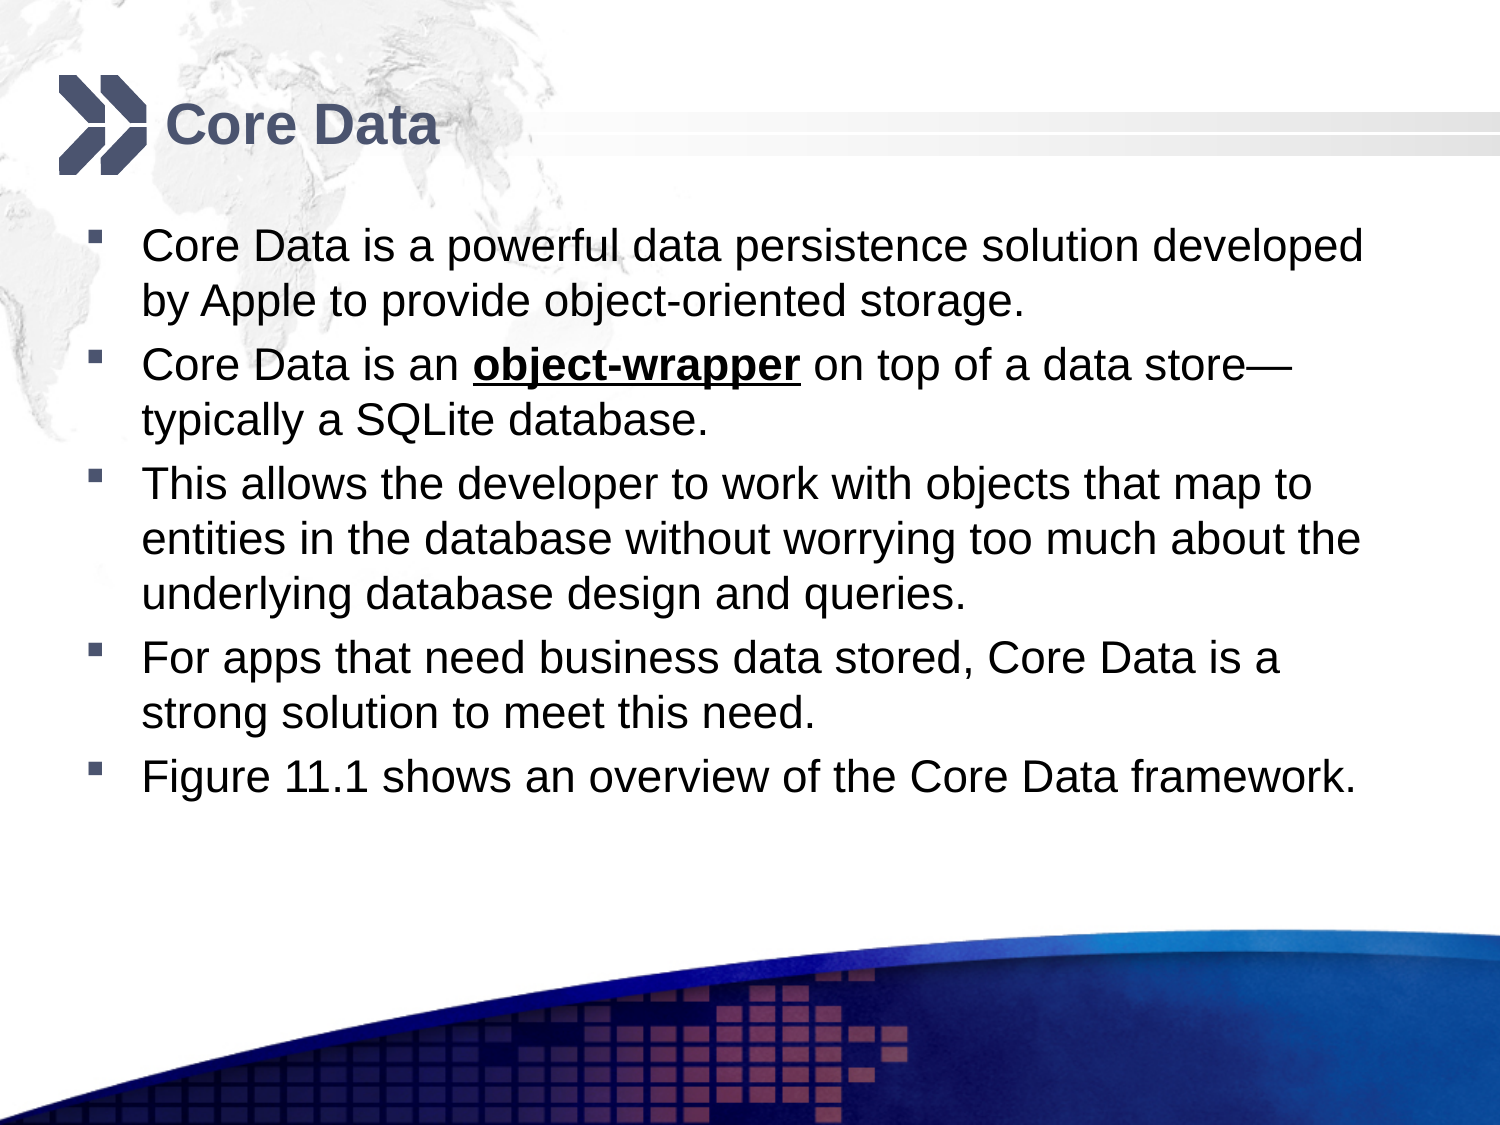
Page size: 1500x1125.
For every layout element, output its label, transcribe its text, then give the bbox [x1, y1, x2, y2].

list Core Data is a powerful data persistence solution developed by Apple to provide object-oriented storage. Core Data is an object-wrapper on top of a data store—typically a SQLite database. This allows the developer to work with objects that map to entities in the database without worrying too much about the underlying database design and queries. For apps that need business data stored, Core Data is a strong solution to meet this need. Figure 11.1 shows an overview of the Core Data framework. [69, 207, 1388, 984]
picture [0, 0, 1500, 1125]
title Core Data [149, 74, 1388, 168]
